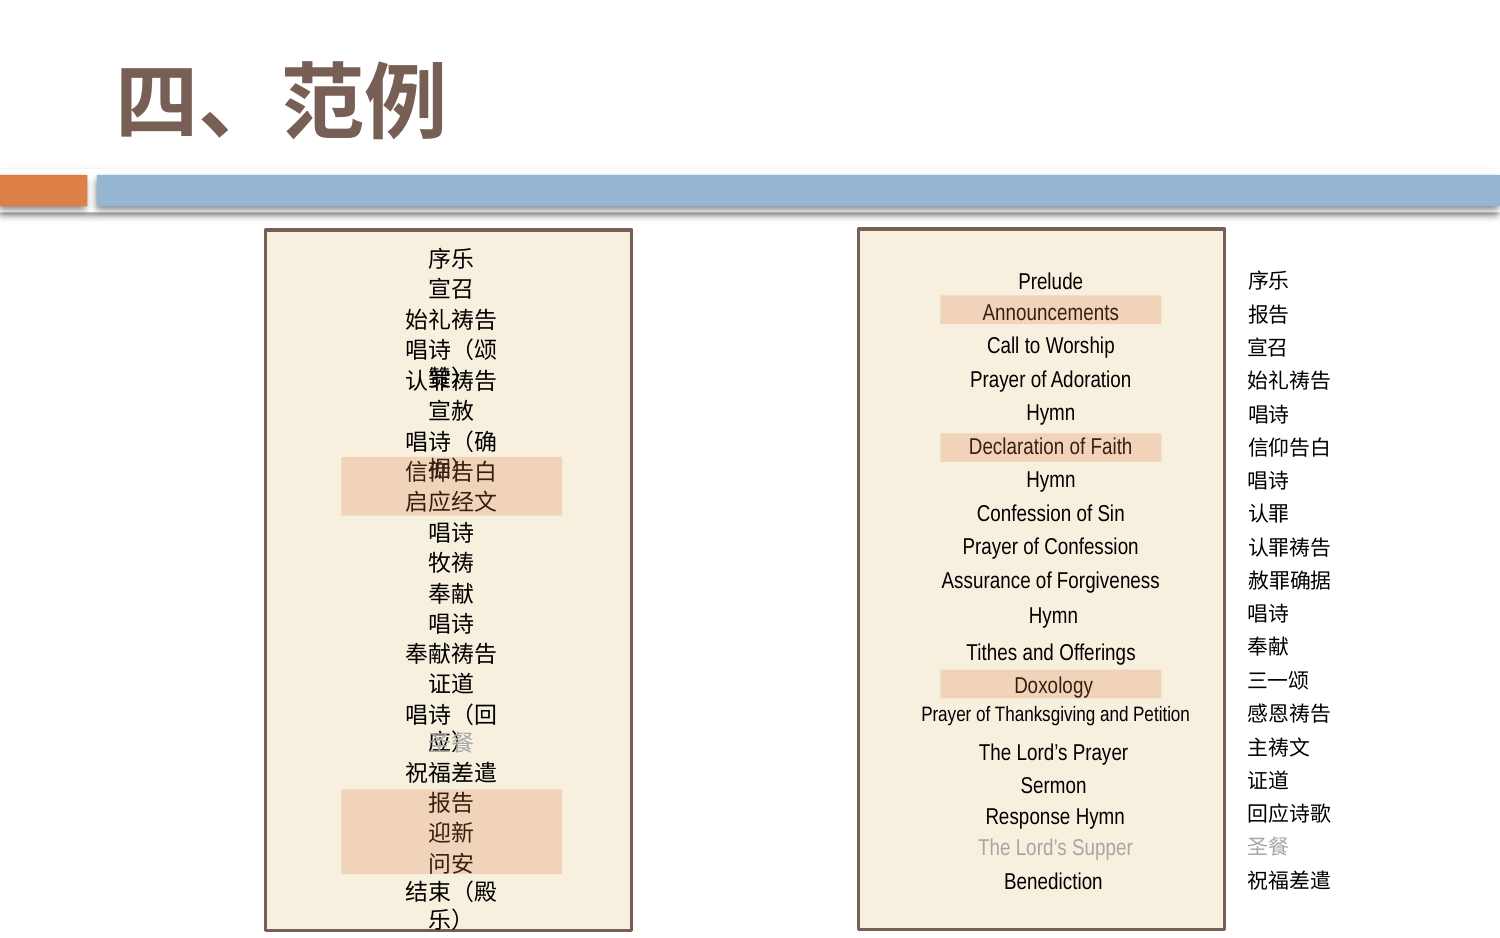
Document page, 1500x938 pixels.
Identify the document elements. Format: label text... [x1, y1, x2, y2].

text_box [858, 228, 1389, 930]
title 四、范例 [100, 31, 1438, 167]
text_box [265, 229, 633, 931]
